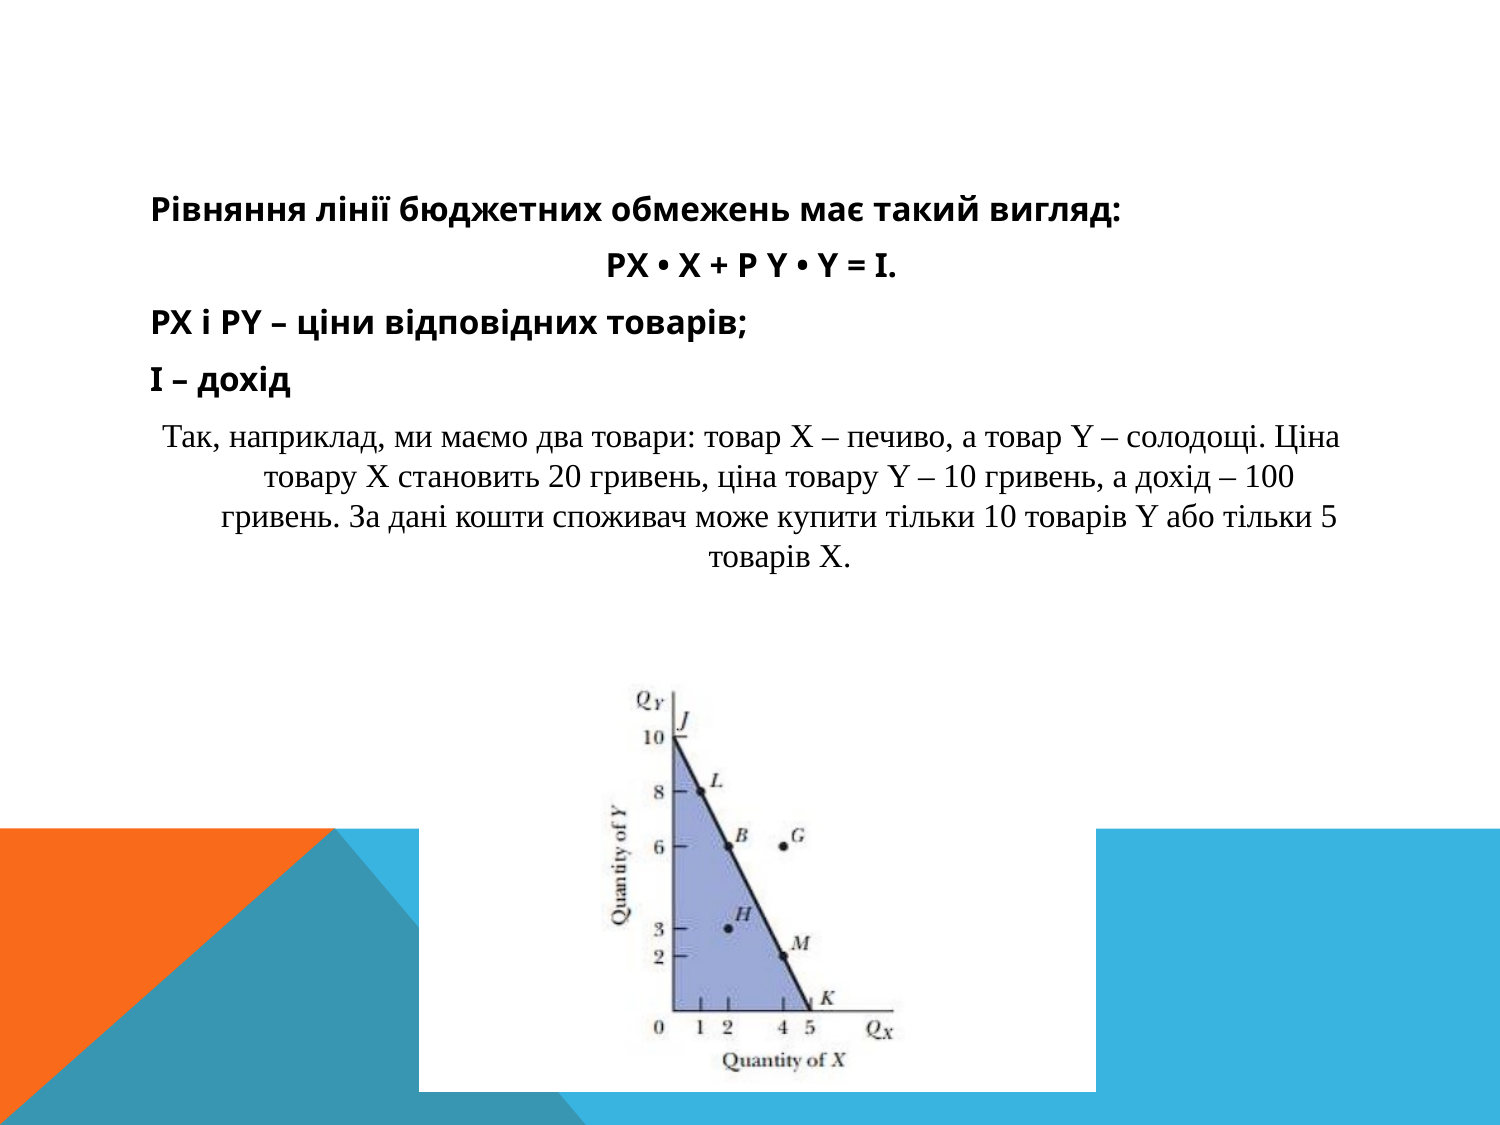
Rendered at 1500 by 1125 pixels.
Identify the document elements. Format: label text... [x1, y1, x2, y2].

picture [418, 609, 1096, 1092]
list Рівняння лінії бюджетних обмежень має такий вигляд: ΡX • Χ + Ρ Y • Υ = I. РХ і РY – ціни відповідних товарів; I – дохід Так, наприклад, ми маємо два товари: товар Х – печиво, а товар Y – солодощі. Ціна товару Х становить 20 гривень, ціна товару Y – 10 гривень, а дохід – 100 гривень. За дані кошти споживач може купити тільки 10 товарів Y або тільки 5 товарів Х. [135, 180, 1369, 768]
